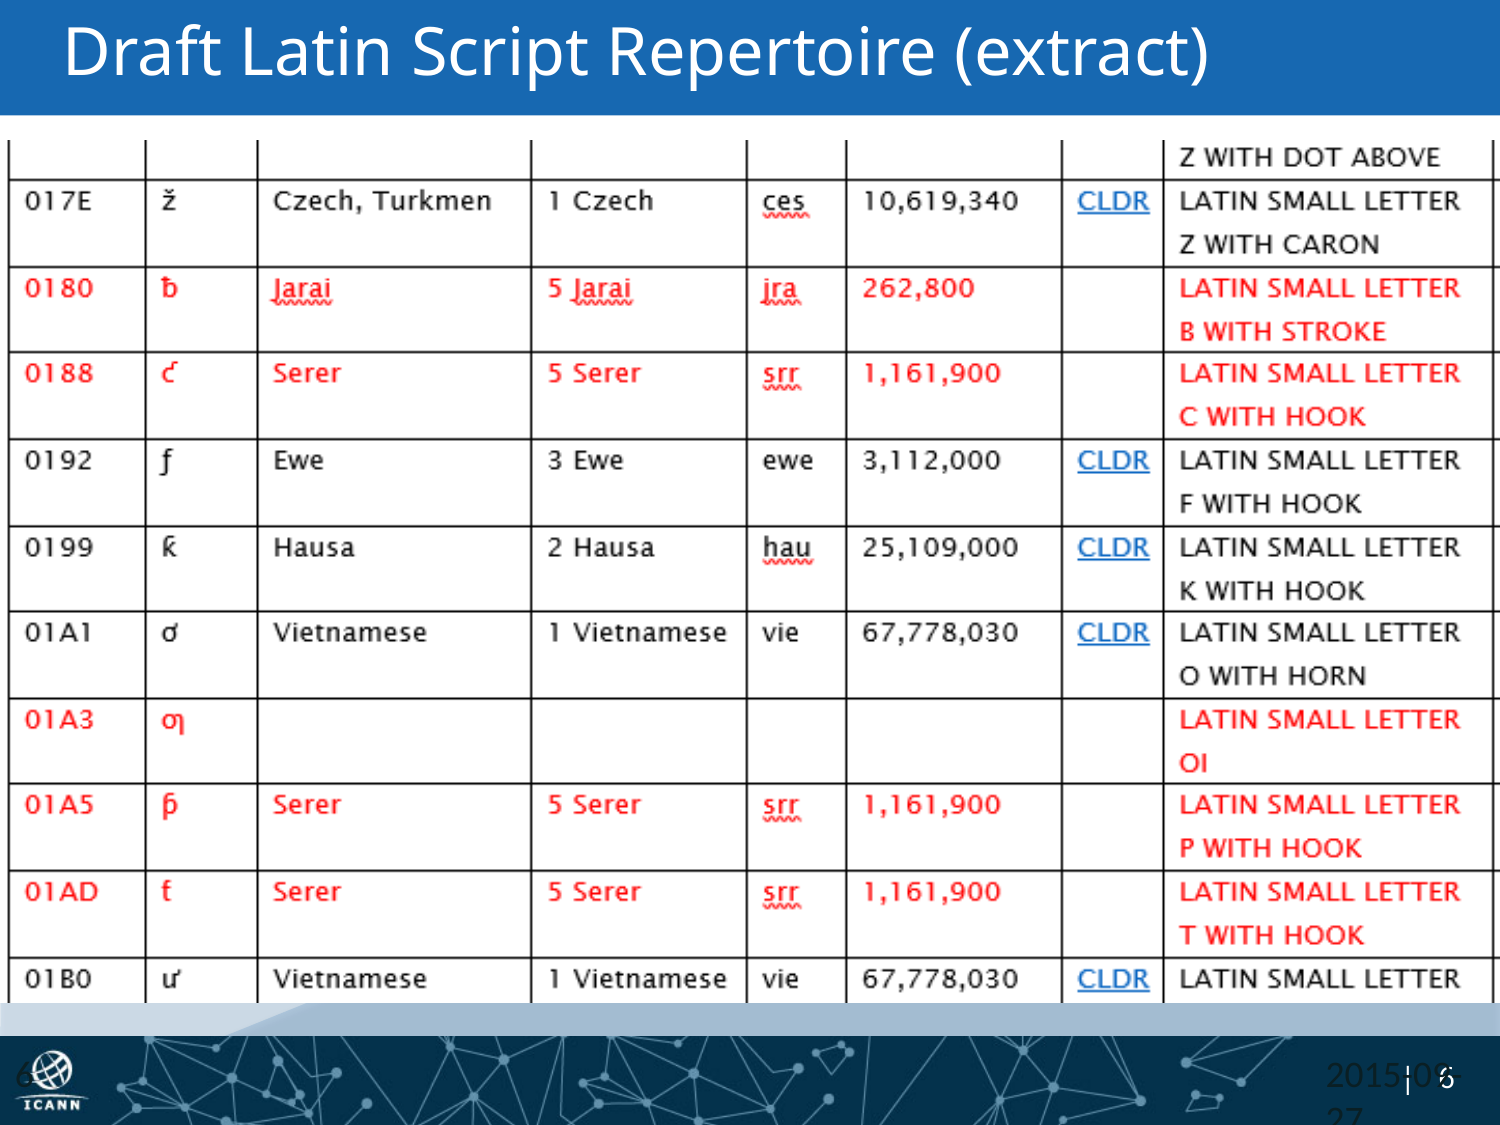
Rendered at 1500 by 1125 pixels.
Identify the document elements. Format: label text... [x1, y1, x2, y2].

picture [0, 140, 1500, 1003]
picture [0, 1036, 1500, 1125]
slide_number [1310, 1042, 1500, 1103]
slide_number 6 [0, 1042, 107, 1103]
title Draft Latin Script Repertoire (extract) [0, 0, 1500, 116]
